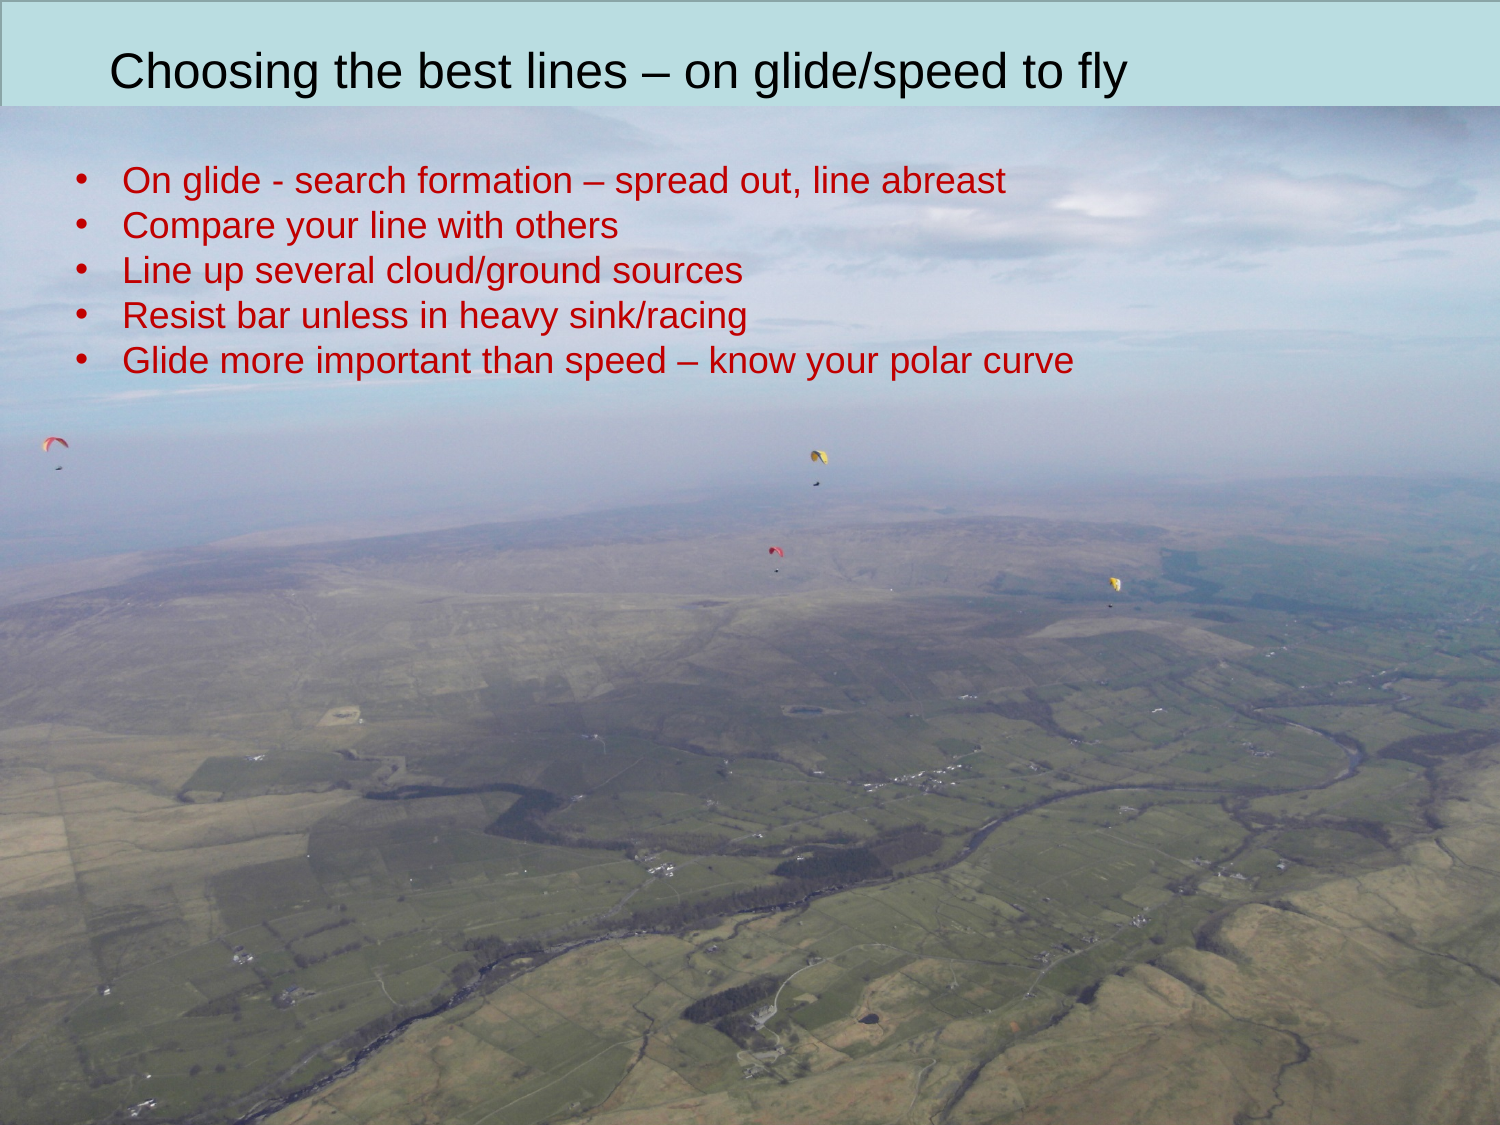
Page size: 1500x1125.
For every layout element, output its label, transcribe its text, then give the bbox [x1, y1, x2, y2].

text_box [0, 0, 1500, 105]
text_box Choosing the best lines – on glide/speed to fly [94, 30, 1144, 104]
picture [0, 106, 1500, 1125]
